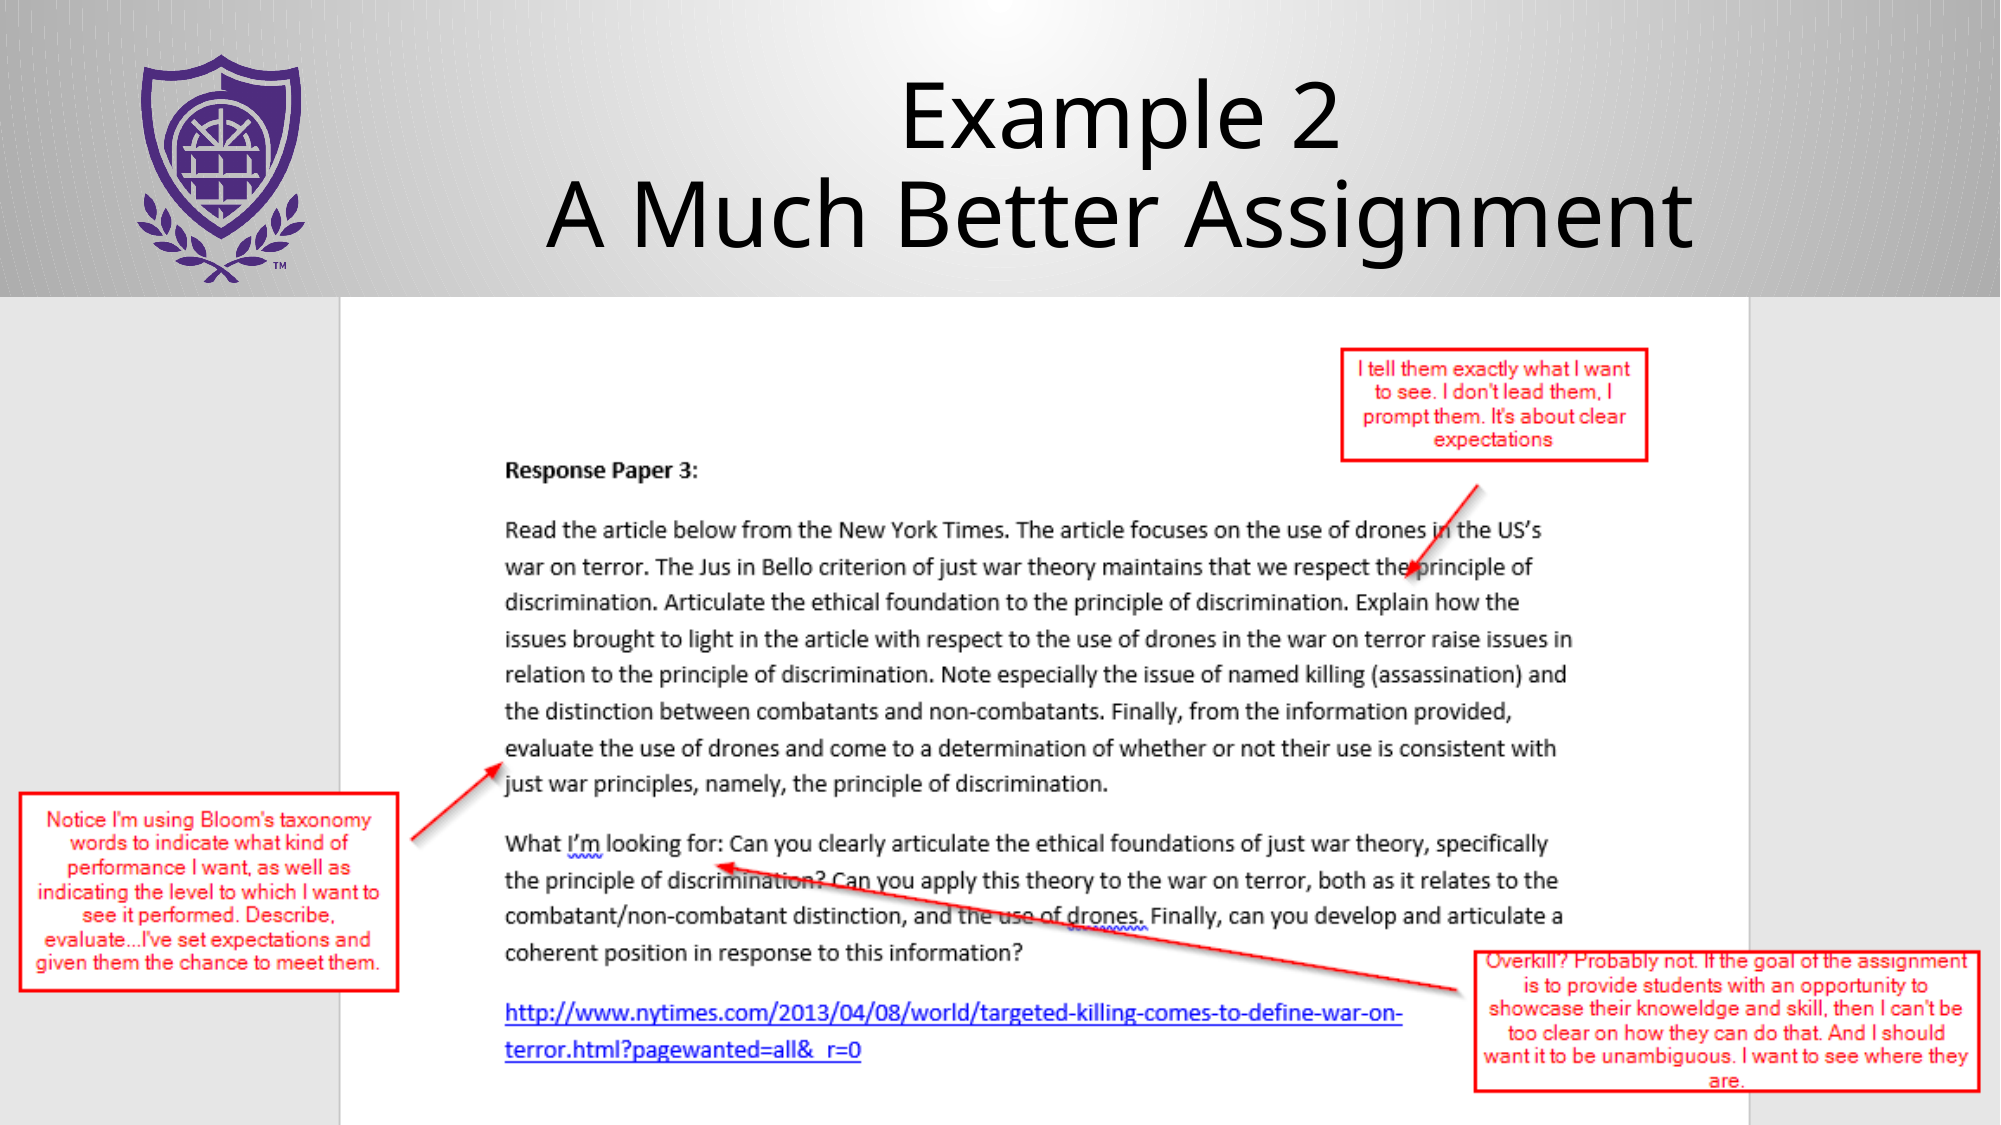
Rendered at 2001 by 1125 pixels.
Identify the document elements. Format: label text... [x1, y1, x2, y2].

title Example 2 A Much Better Assignment [380, 59, 1863, 278]
picture [137, 54, 305, 283]
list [0, 297, 2000, 1125]
